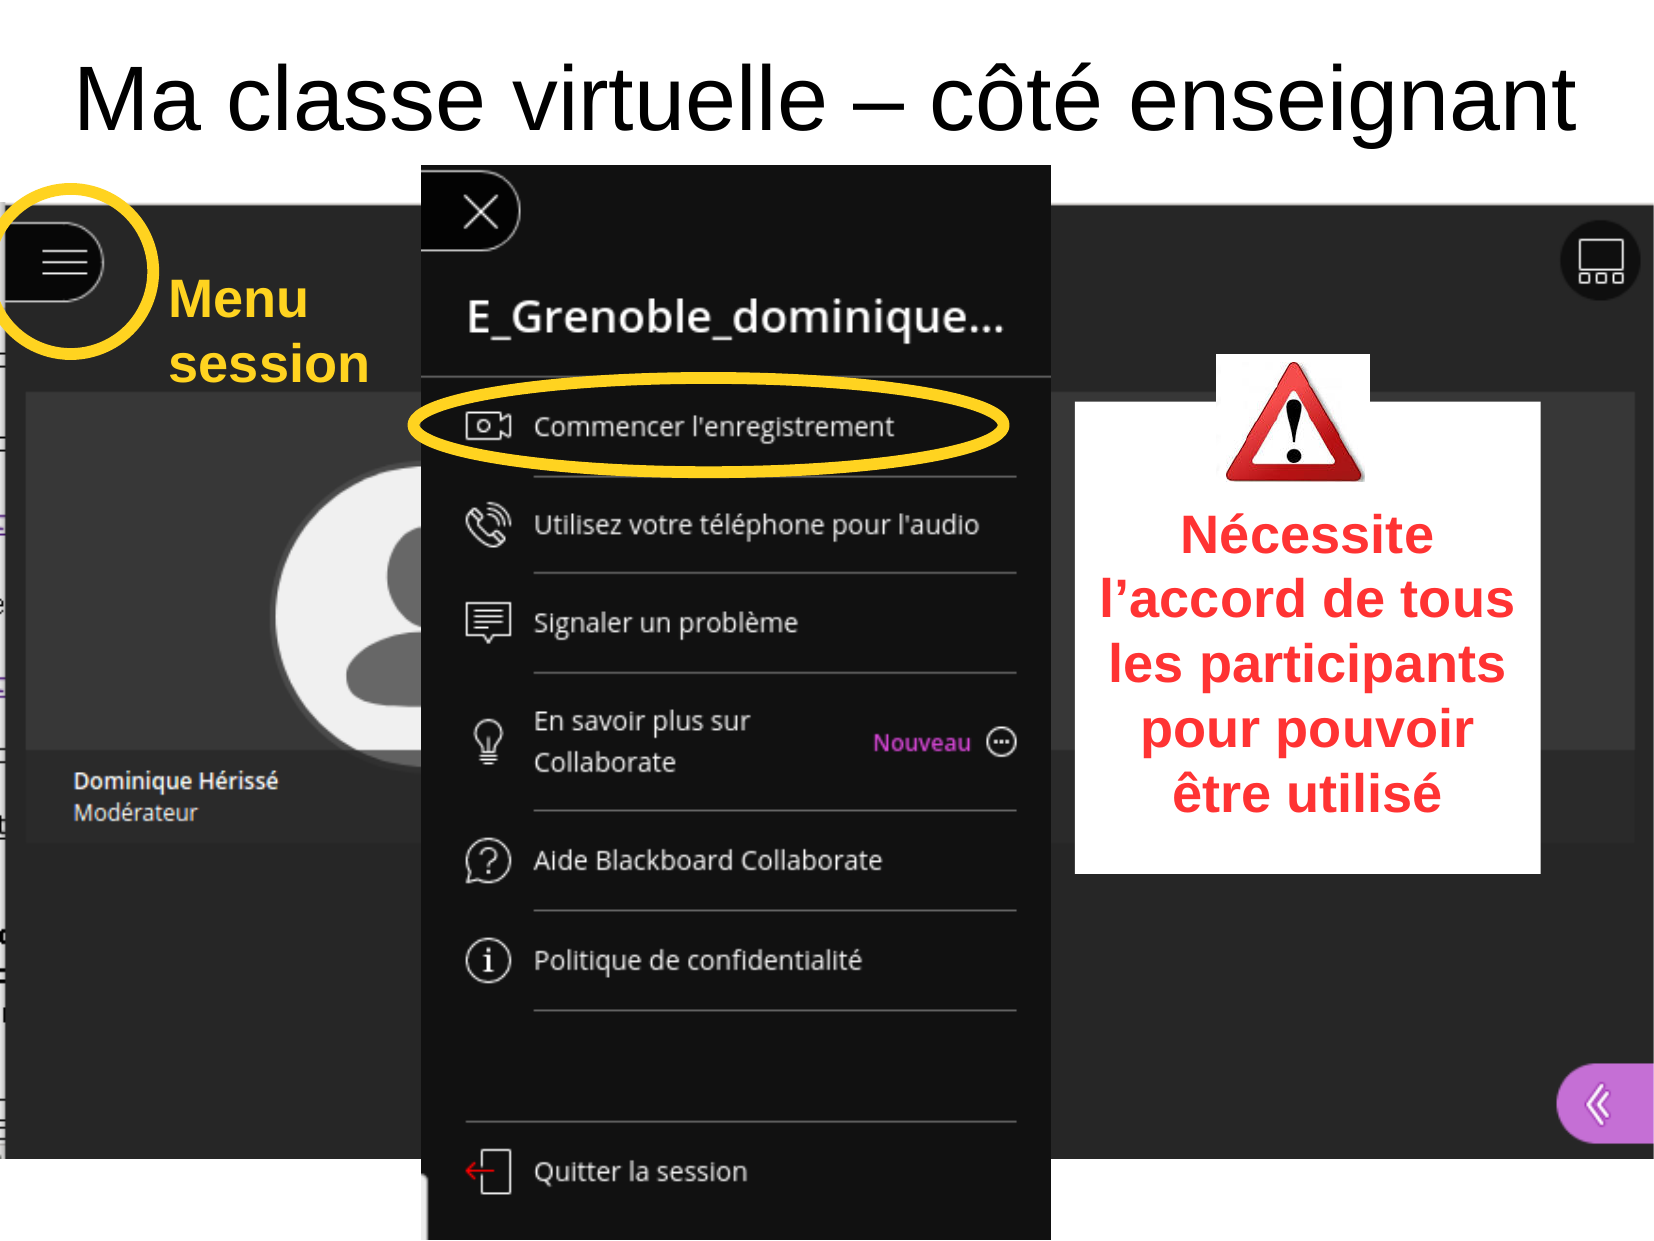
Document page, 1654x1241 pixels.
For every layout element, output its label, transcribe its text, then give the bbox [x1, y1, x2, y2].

text_box Ma classe virtuelle – côté enseignant [0, 0, 1654, 198]
picture [0, 165, 1654, 1241]
